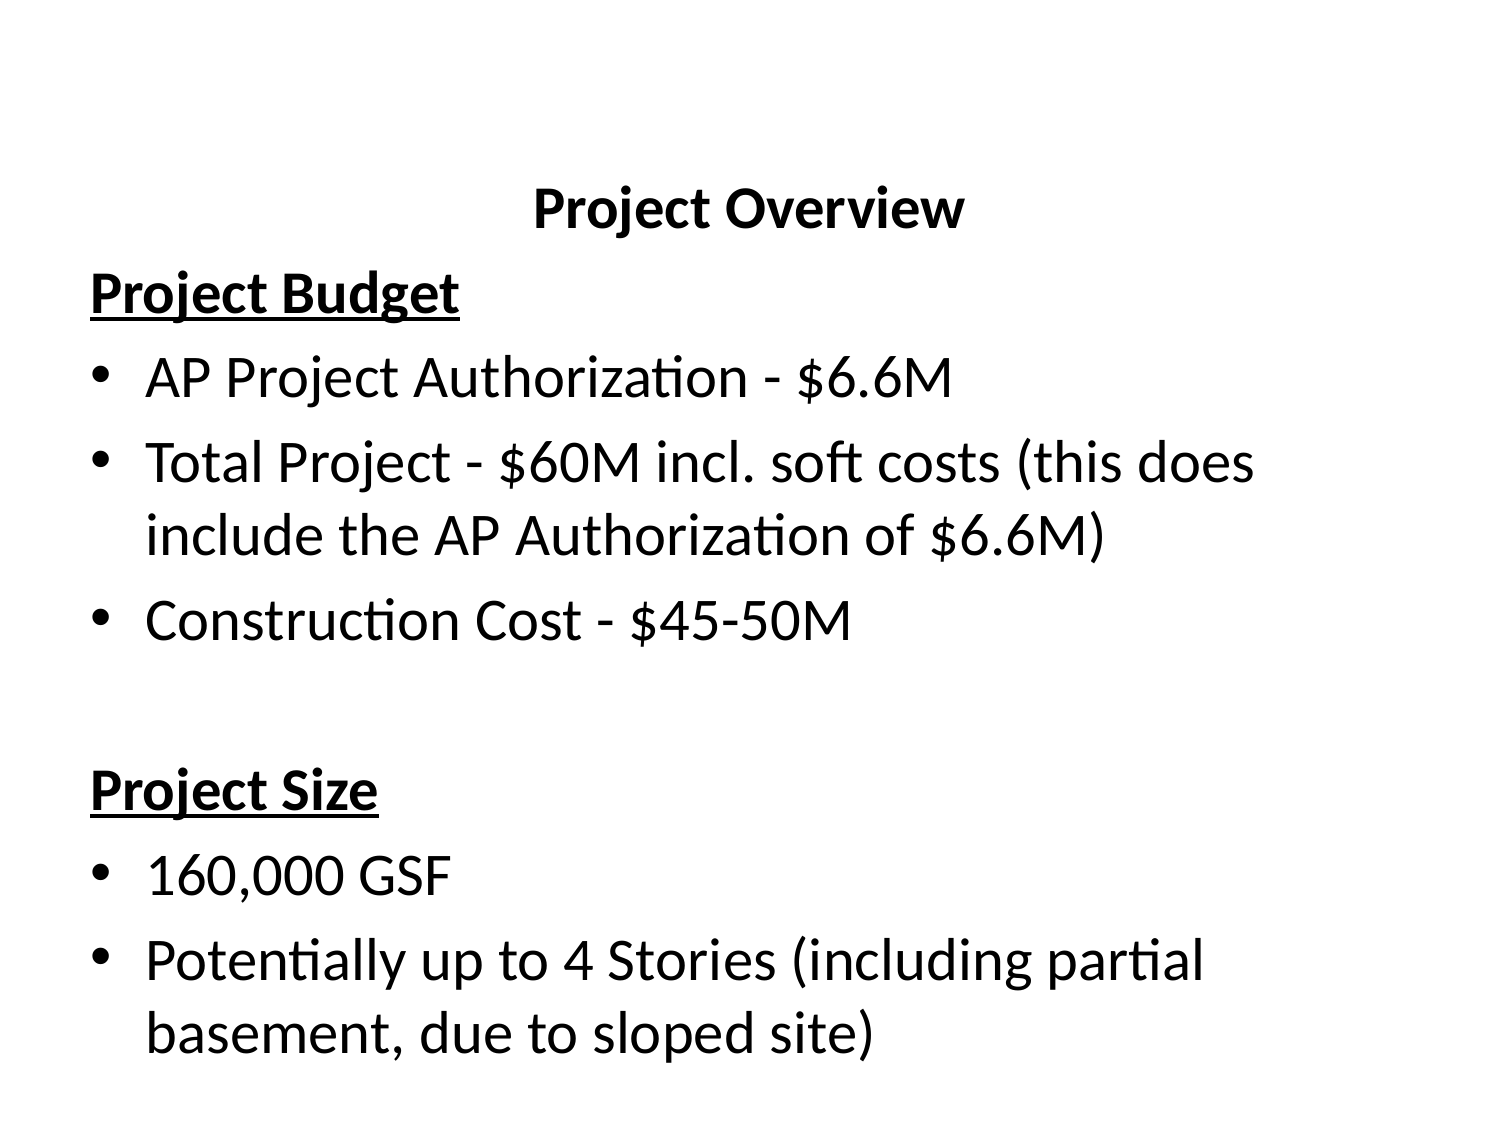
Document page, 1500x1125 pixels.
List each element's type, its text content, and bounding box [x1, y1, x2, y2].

list Project Overview Project Budget AP Project Authorization - $6.6M Total Project - $60M incl. soft costs (this does include the AP Authorization of $6.6M) Construction Cost - $45-50M Project Size 160,000 GSF Potentially up to 4 Stories (including partial basement, due to sloped site) [75, 75, 1425, 1075]
